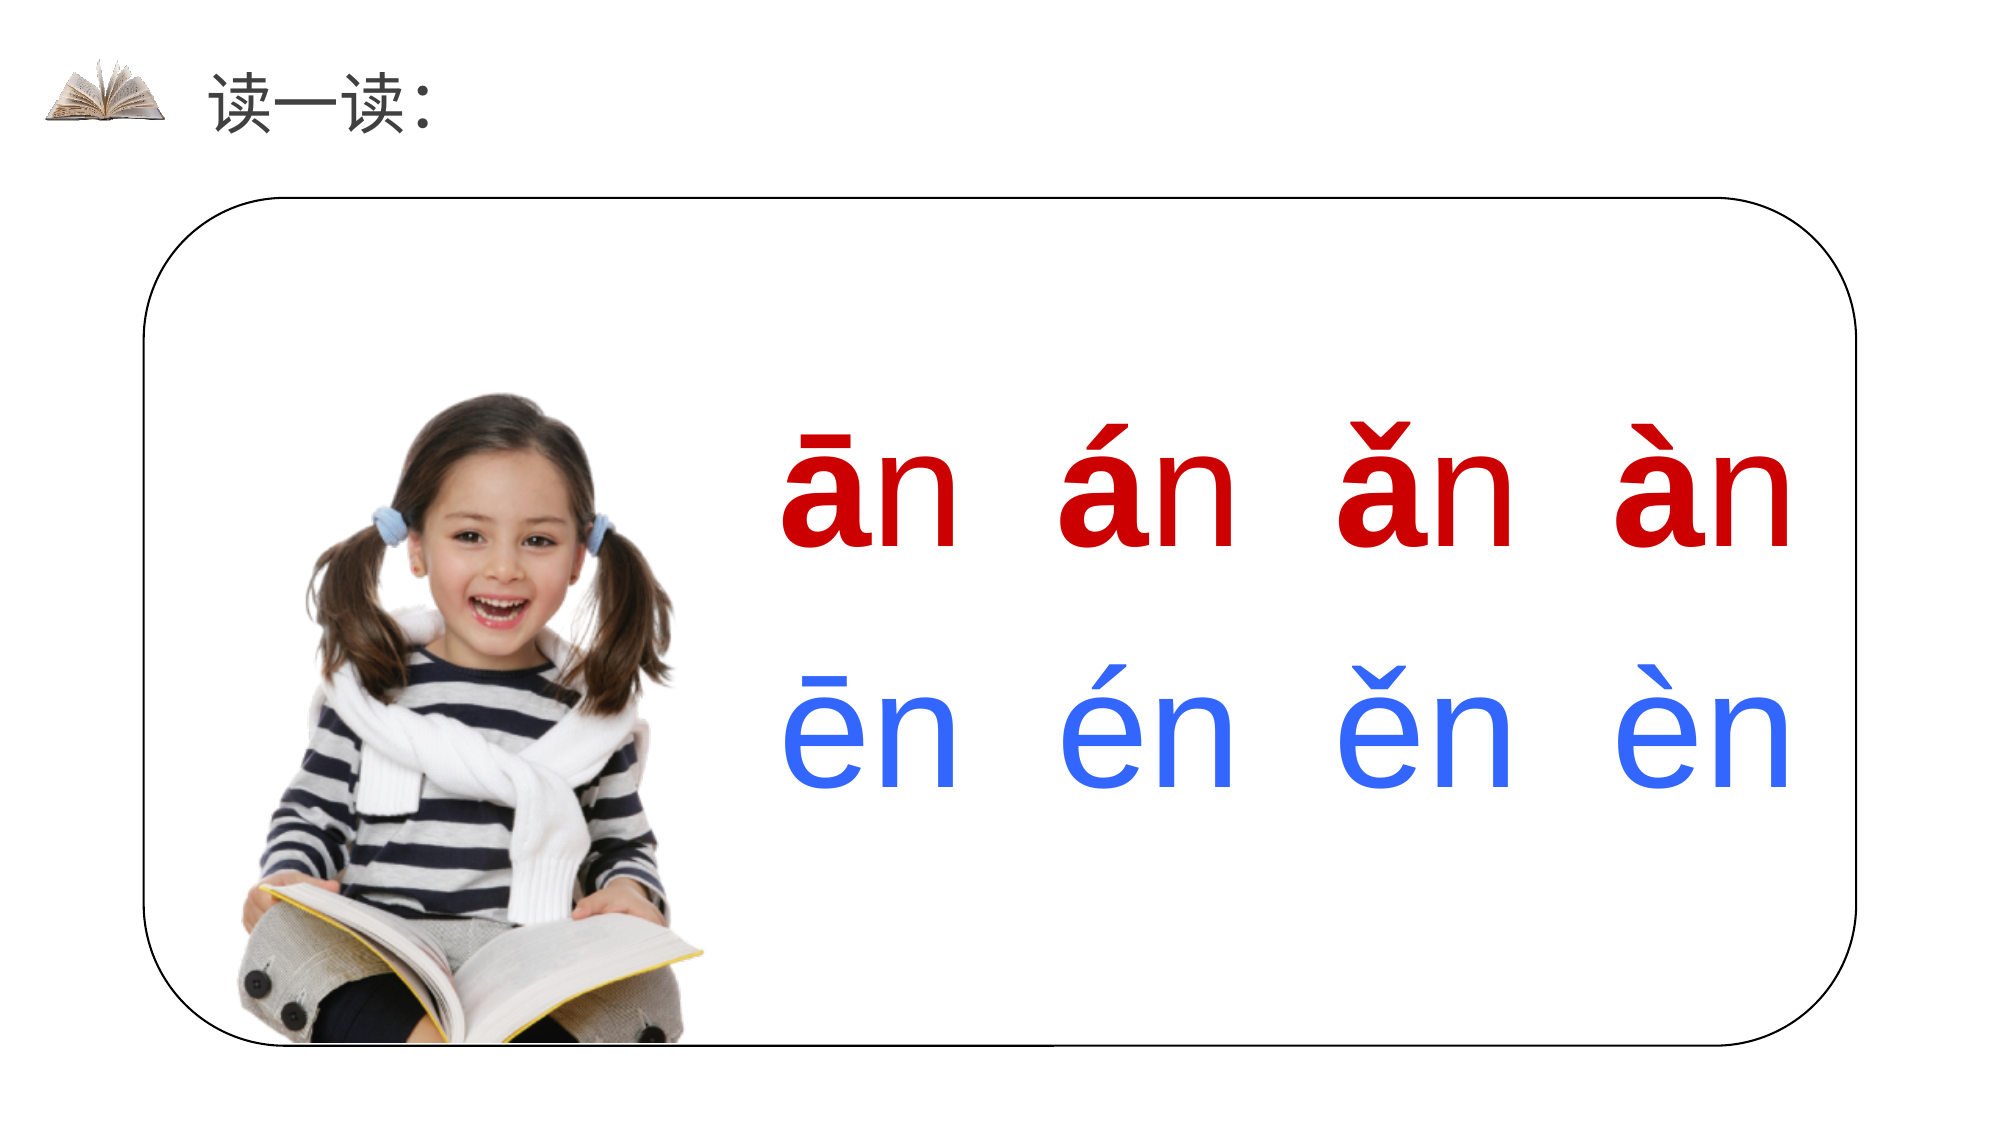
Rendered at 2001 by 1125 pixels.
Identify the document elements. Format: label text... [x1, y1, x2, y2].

text_box ēn én ěn èn [763, 613, 2000, 828]
picture [22, 36, 182, 142]
text_box 读一读： [191, 54, 869, 150]
text_box ān án ǎn àn [763, 372, 1913, 588]
picture [217, 385, 715, 1044]
